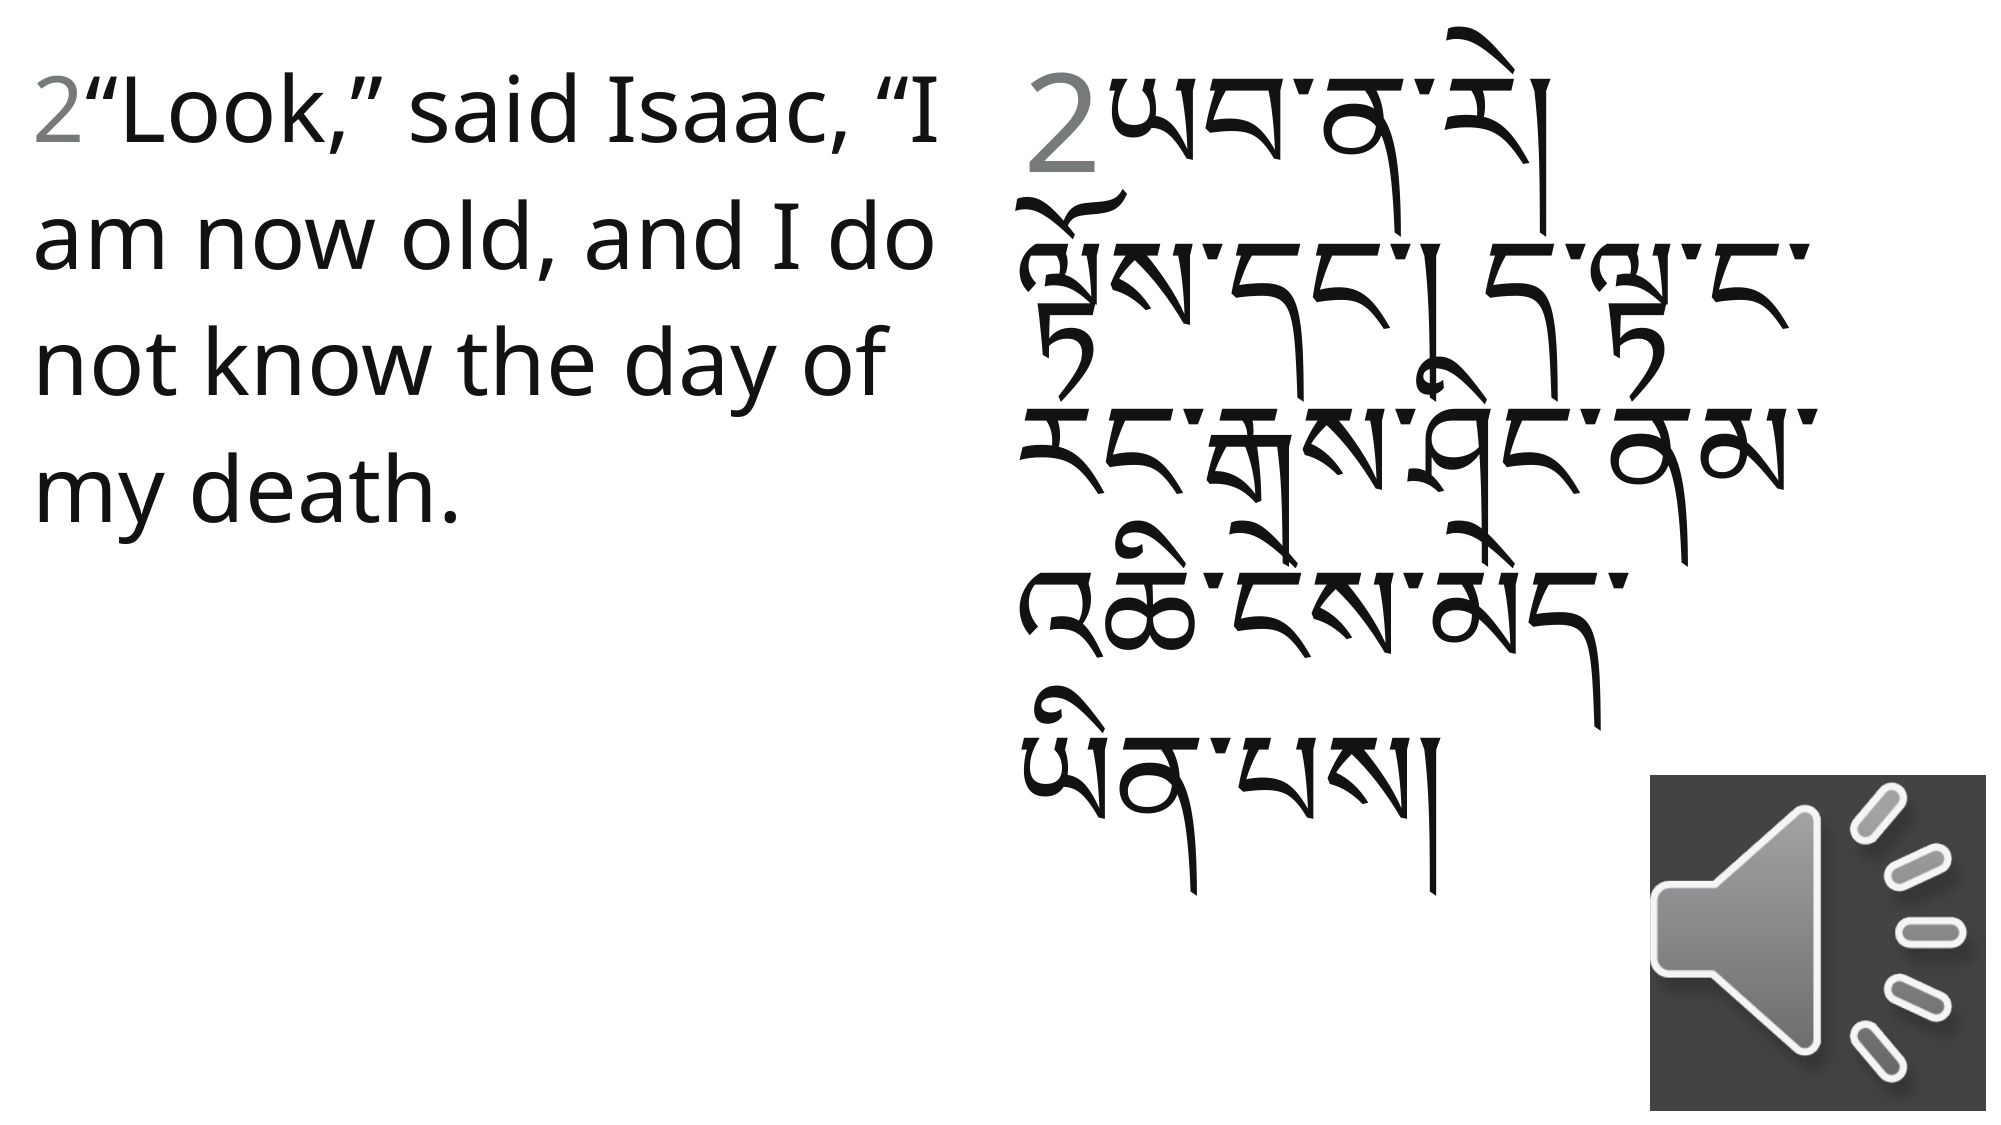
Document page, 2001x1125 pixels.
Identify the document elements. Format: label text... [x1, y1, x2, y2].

text_box 2“Look,” said Isaac, “I am now old, and I do not know the day of my death. [18, 27, 973, 1104]
picture [1648, 773, 1987, 1112]
text_box 2ཡབ་ན༌རེ། ལྟོས༌དང༌། ད་ལྟ་ང་རང་རྒས་ཤིང་ནམ་འཆི་ངེས་མེད་ཡིན༌པས། [999, 27, 2000, 1104]
